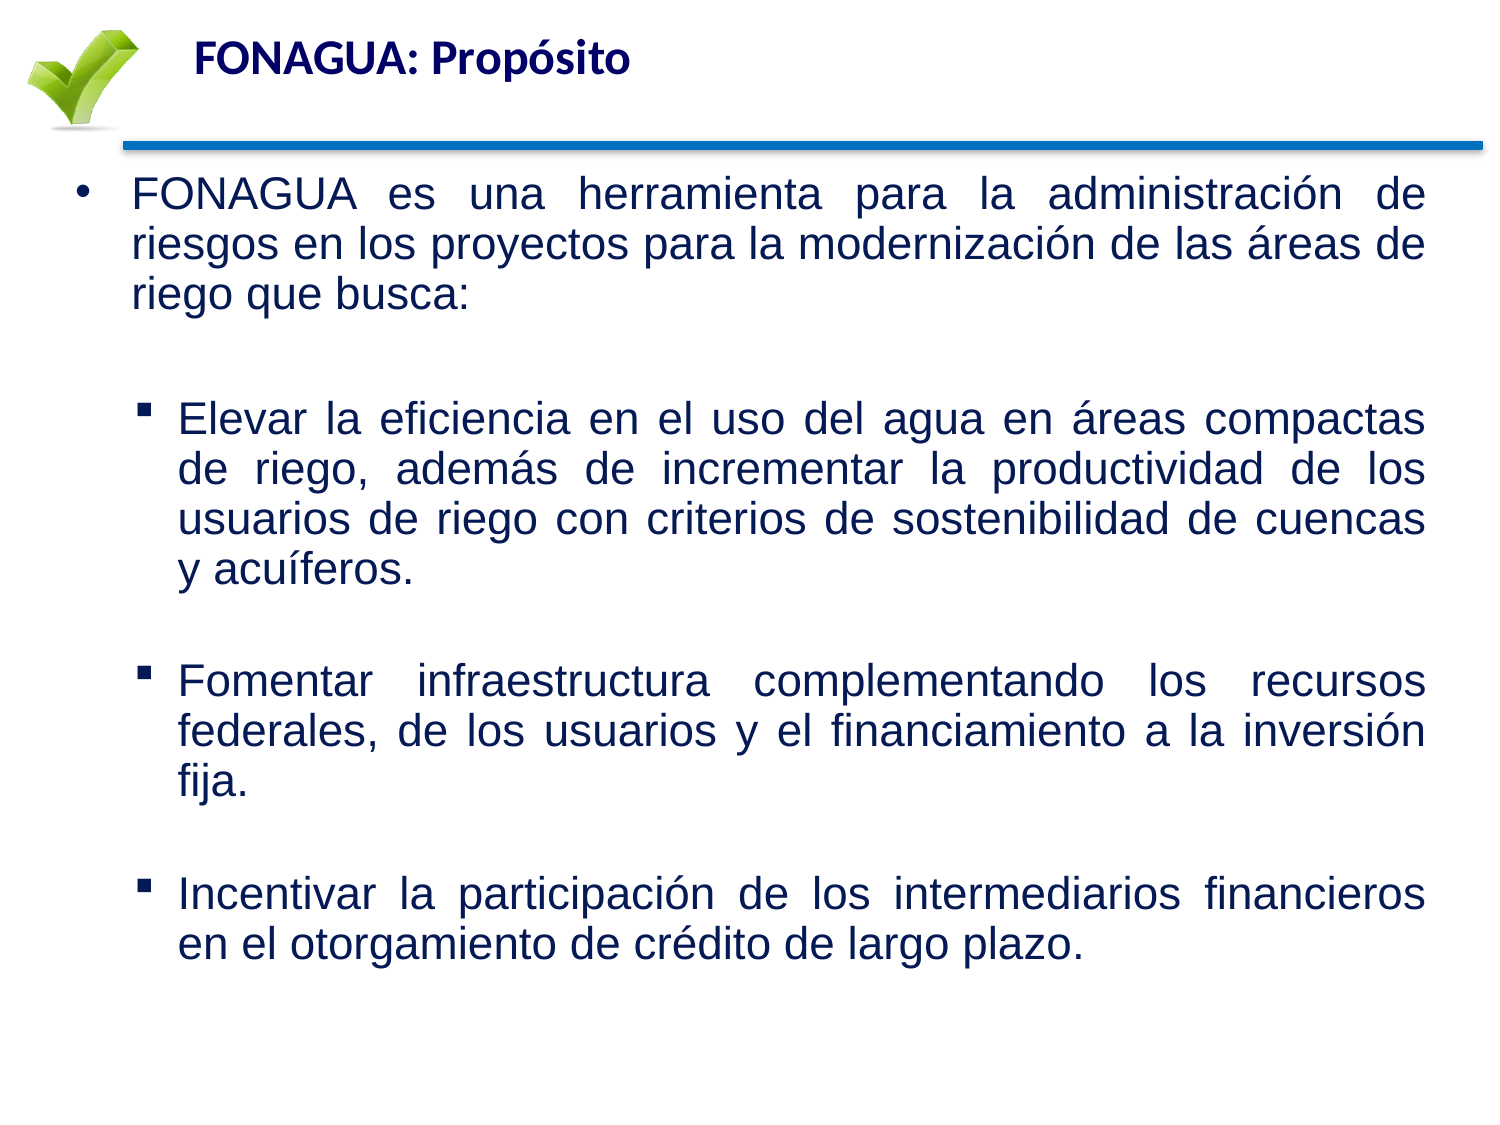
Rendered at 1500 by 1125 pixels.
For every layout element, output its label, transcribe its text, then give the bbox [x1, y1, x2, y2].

text_box FONAGUA es una herramienta para la administración de riesgos en los proyectos para la modernización de las áreas de riego que busca: Elevar la eficiencia en el uso del agua en áreas compactas de riego, además de incrementar la productividad de los usuarios de riego con criterios de sostenibilidad de cuencas y acuíferos. Fomentar infraestructura complementando los recursos federales, de los usuarios y el financiamiento a la inversión fija. Incentivar la participación de los intermediarios financieros en el otorgamiento de crédito de largo plazo. [60, 160, 1443, 977]
picture [11, 13, 148, 150]
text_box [159, 6, 1500, 126]
text_box [152, 141, 1483, 150]
